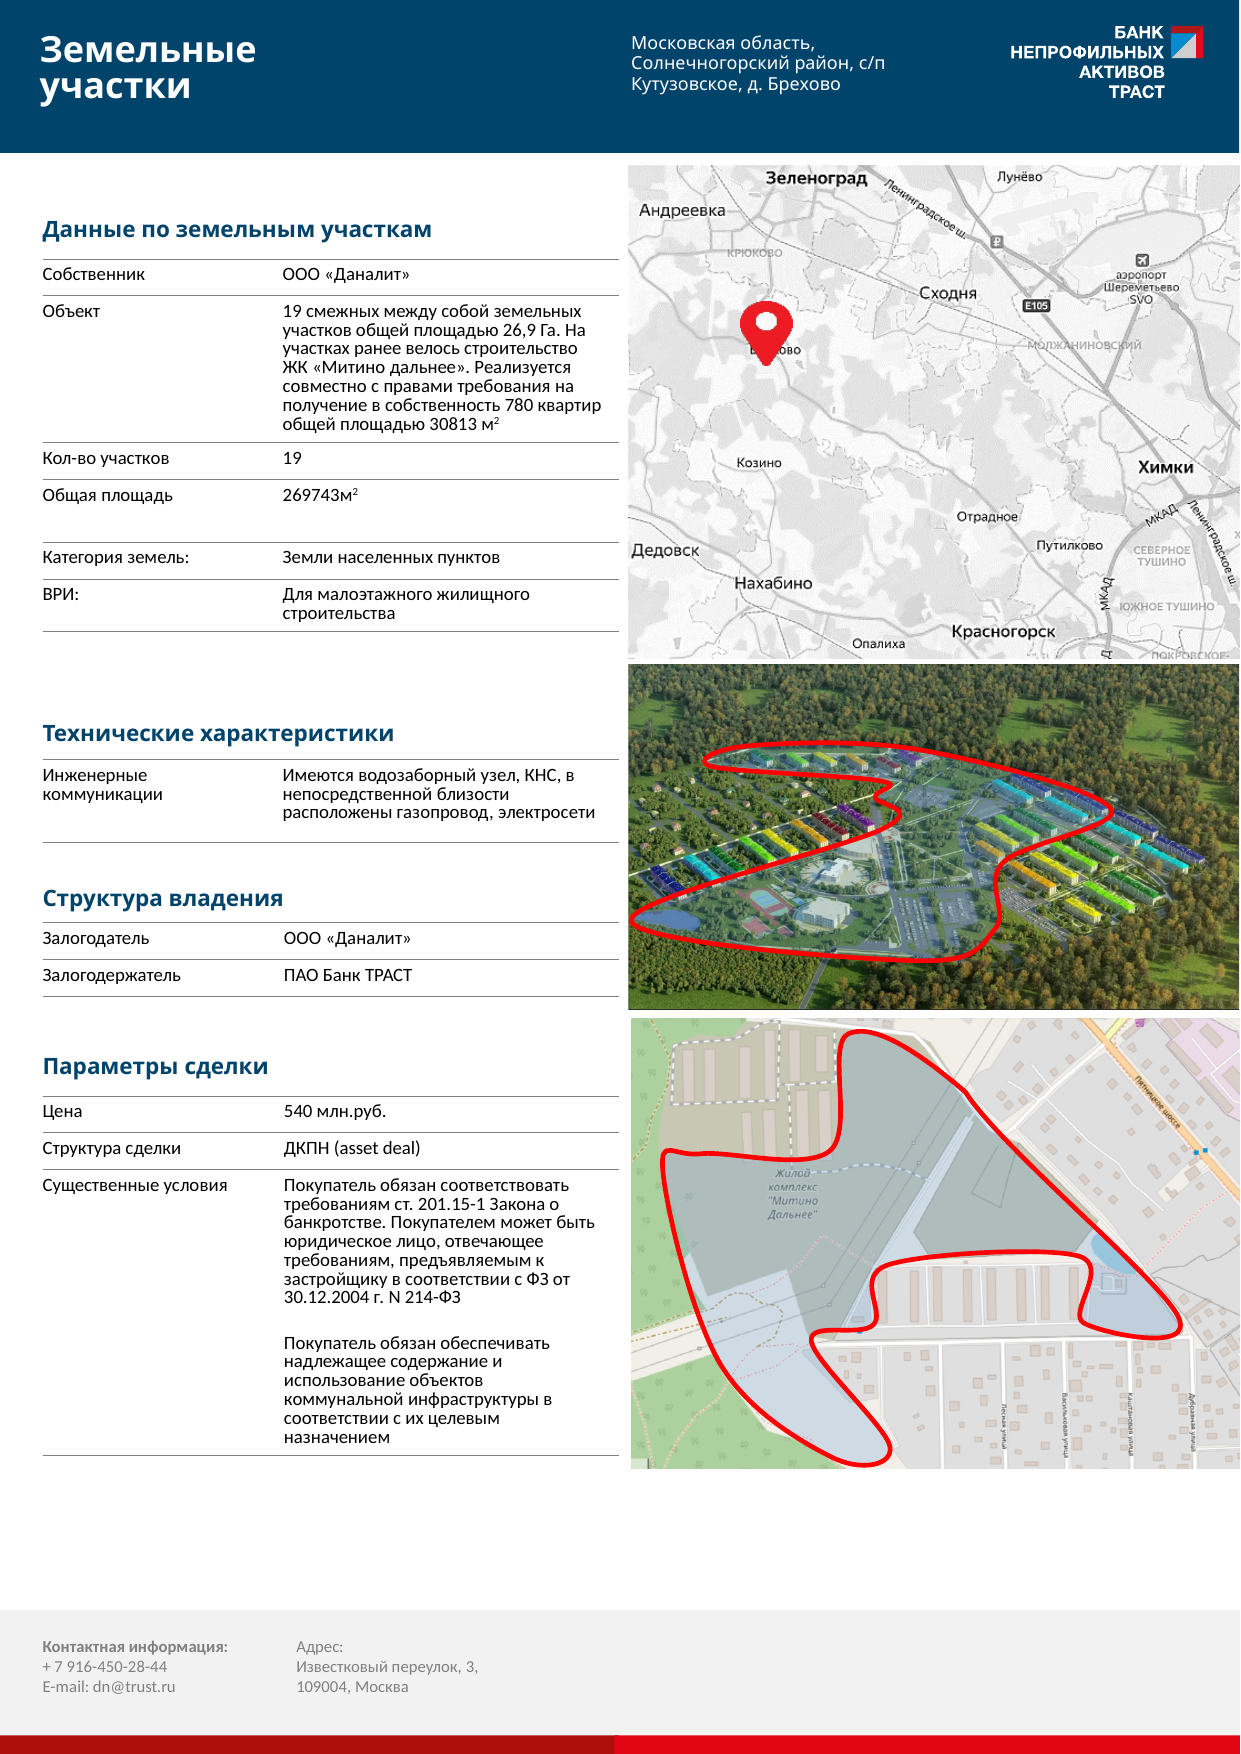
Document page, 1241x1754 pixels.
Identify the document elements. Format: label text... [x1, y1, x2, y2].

table_cell 19 [283, 443, 619, 479]
table_cell Общая площадь [43, 480, 283, 542]
table_cell Залогодержатель [43, 960, 284, 996]
picture [1011, 25, 1204, 99]
text_box Технические характеристики [42, 705, 473, 754]
table_cell Для малоэтажного жилищного строительства [283, 580, 619, 631]
text_box Параметры сделки [42, 1038, 325, 1087]
text_box Московская область, Солнечногорский район, с/п Кутузовское, д. Брехово [631, 25, 993, 101]
table_cell Земли населенных пунктов [283, 543, 619, 579]
text_box [0, 0, 1240, 154]
picture [628, 664, 1240, 1010]
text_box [0, 1610, 1241, 1754]
table_cell ДКПН (asset deal) [284, 1133, 619, 1169]
picture [628, 165, 1240, 659]
table_header ООО «Даналит» [284, 923, 619, 959]
text_box Земельные участки [24, 25, 473, 114]
table_cell 19 смежных между собой земельных участков общей площадью 26,9 Га. На участках ранее велось строительство ЖК «Митино дальнее». Реализуется совместно с правами требования на получение в собственность 780 квартир общей площадью 30813 м2 [283, 296, 619, 442]
table_cell Структура сделки [43, 1133, 284, 1169]
table_cell Покупатель обязан соответствовать требованиям ст. 201.15-1 Закона о банкротстве. Покупателем может быть юридическое лицо, отвечающее требованиям, предъявляемым к застройщику в соответствии с ФЗ от 30.12.2004 г. N 214-ФЗ Покупатель обязан обеспечивать надлежащее содержание и использование объектов коммунальной инфраструктуры в соответствии с их целевым назначением [284, 1170, 619, 1455]
table_cell Кол-во участков [43, 443, 283, 479]
table_header Инженерные коммуникации [43, 760, 283, 842]
table_cell Существенные условия [43, 1170, 284, 1455]
table_cell Категория земель: [43, 543, 283, 579]
table_header Имеются водозаборный узел, КНС, в непосредственной близости расположены газопровод, электросети [283, 760, 619, 842]
table_header ООО «Даналит» [283, 260, 619, 295]
text_box Структура владения [42, 869, 355, 919]
picture [631, 1018, 1241, 1469]
table_cell Объект [43, 296, 283, 442]
table_header Цена [43, 1097, 284, 1132]
table_header Залогодатель [43, 923, 284, 959]
table_cell ВРИ: [43, 580, 283, 631]
text_box Данные по земельным участкам [42, 201, 502, 250]
table_header 540 млн.руб. [284, 1097, 619, 1132]
table_cell 269743м2 [283, 480, 619, 542]
table_header Собственник [43, 260, 283, 295]
table_cell ПАО Банк ТРАСТ [284, 960, 619, 996]
